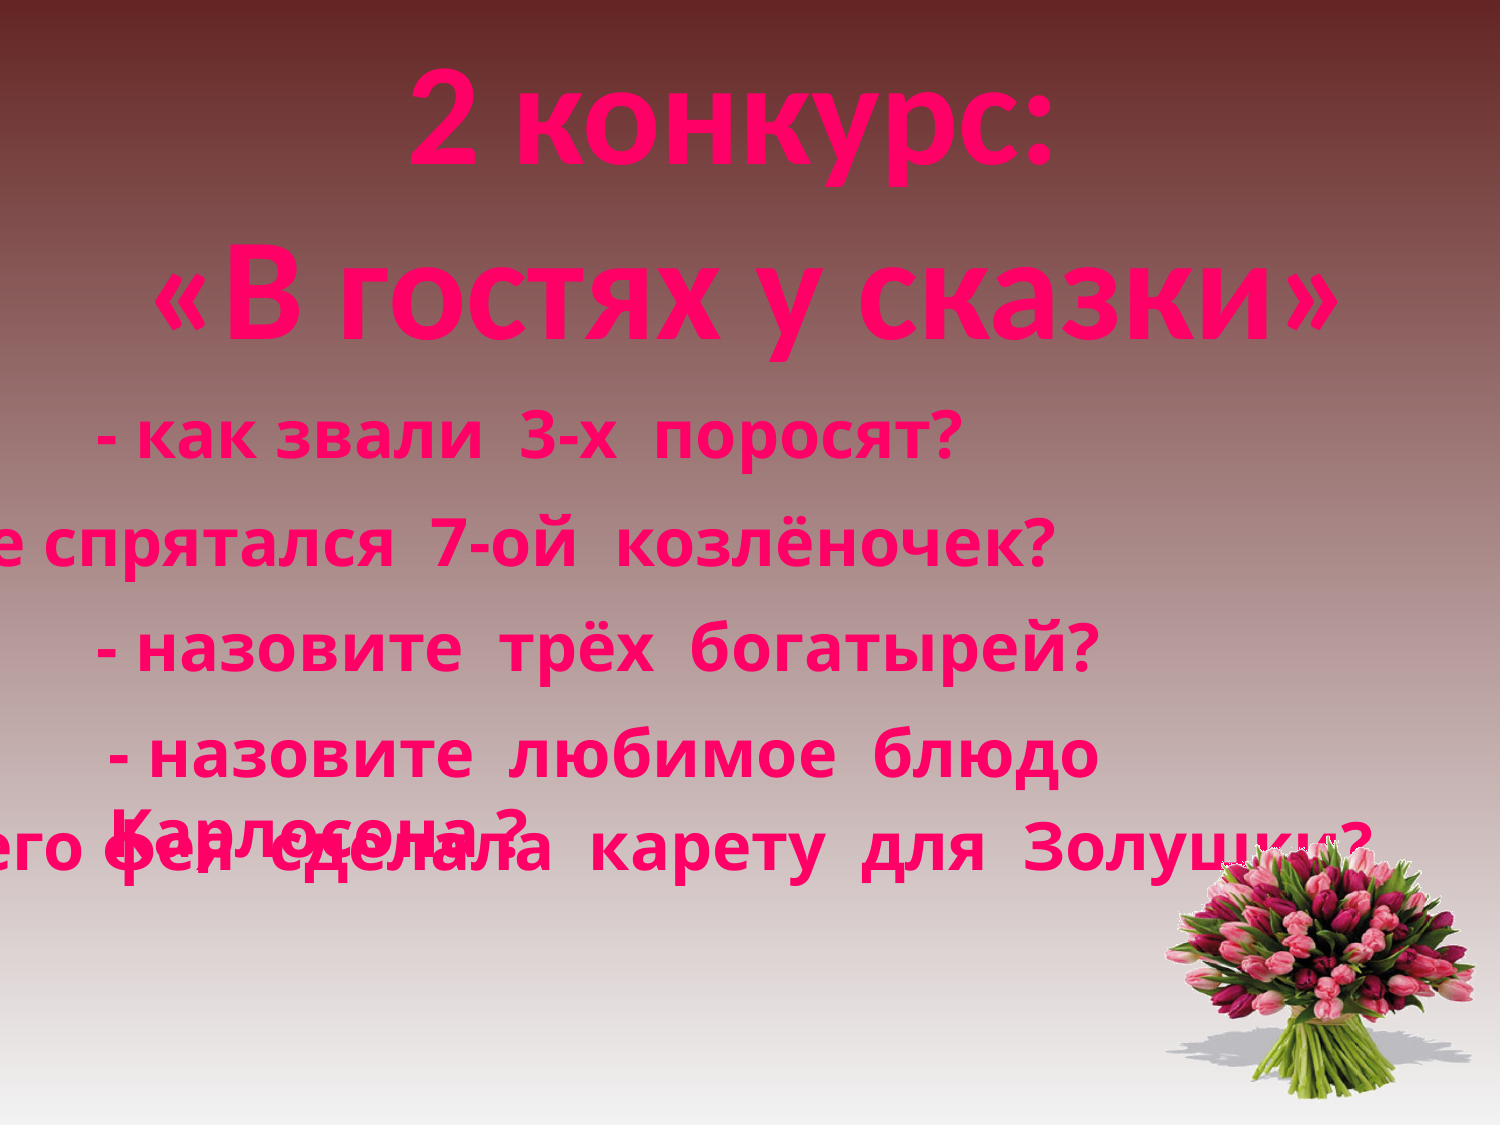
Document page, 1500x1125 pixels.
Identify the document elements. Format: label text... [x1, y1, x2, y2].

text_box - назовите трёх богатырей? [82, 597, 1465, 693]
picture [1145, 761, 1500, 1125]
text_box - назовите любимое блюдо Карлосона ? [93, 703, 1383, 796]
text_box - из чего фея сделала карету для Золушки? [0, 796, 1140, 892]
text_box 2 конкурс: «В гостях у сказки» [129, 11, 1371, 377]
text_box - как звали 3-х поросят? [81, 384, 1301, 480]
text_box - где спрятался 7-ой козлёночек? [0, 492, 1072, 587]
